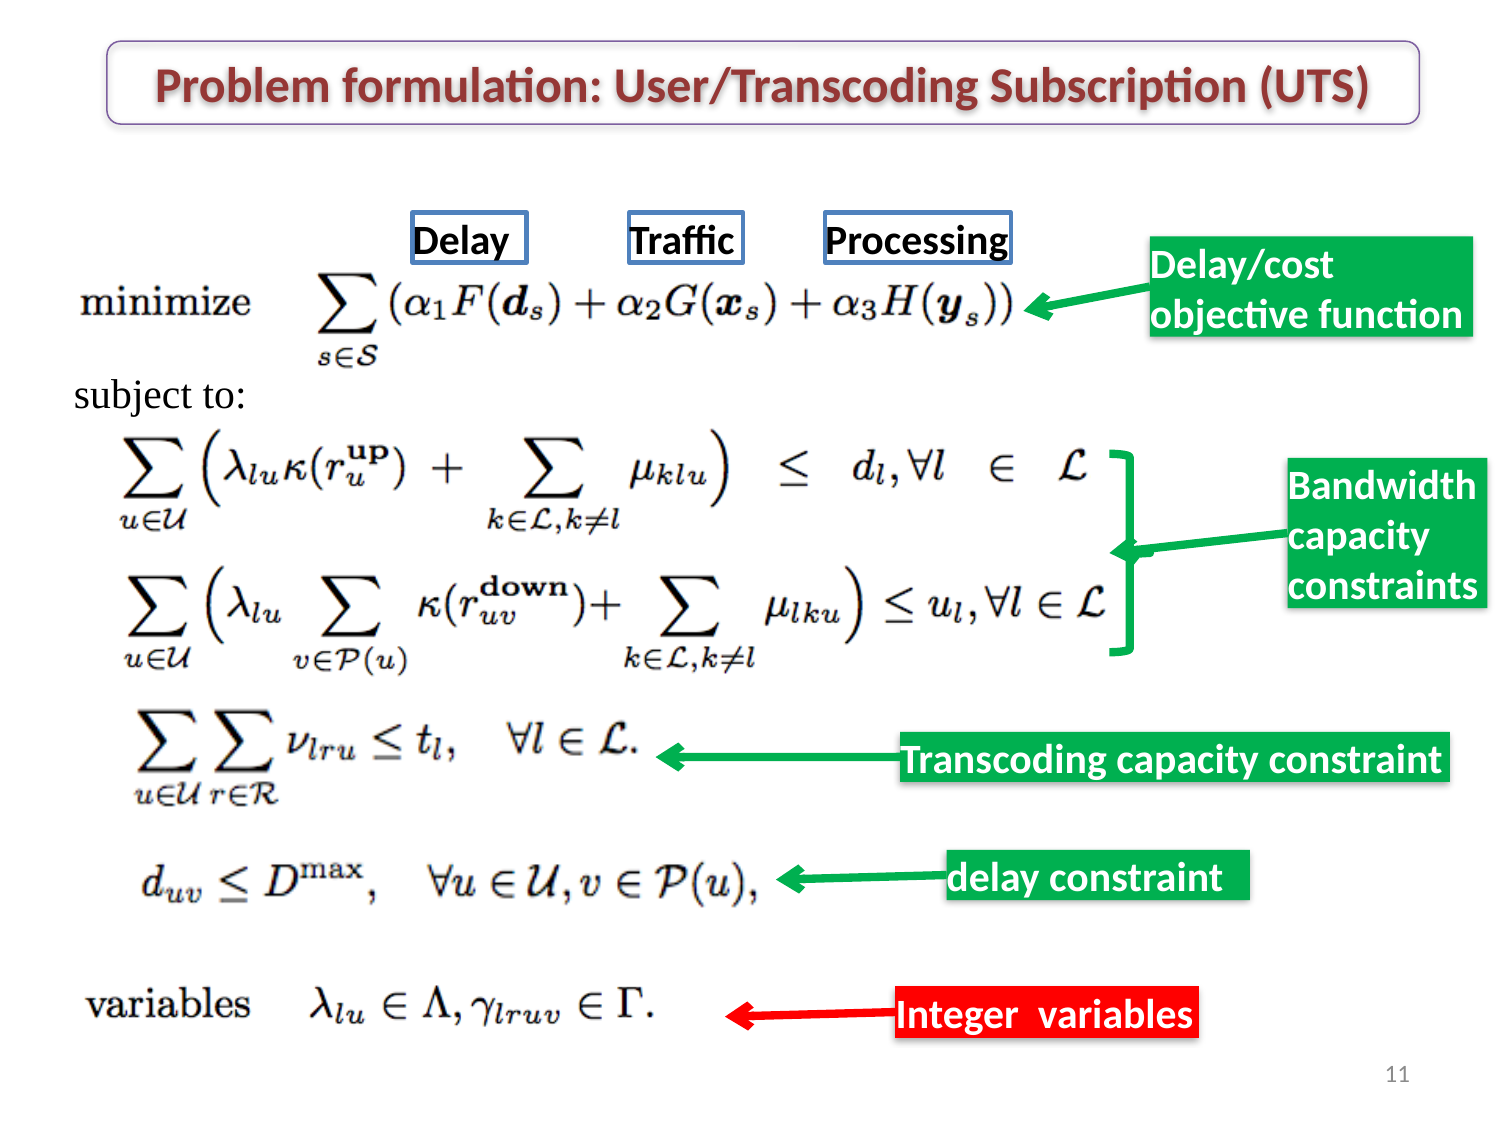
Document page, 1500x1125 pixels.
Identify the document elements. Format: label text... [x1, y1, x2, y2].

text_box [68, 970, 1200, 1038]
text_box Problem formulation: User/Transcoding Subscription (UTS) [106, 40, 1421, 125]
slide_number 11 [1074, 1042, 1425, 1103]
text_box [62, 212, 1474, 376]
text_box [58, 359, 1488, 921]
